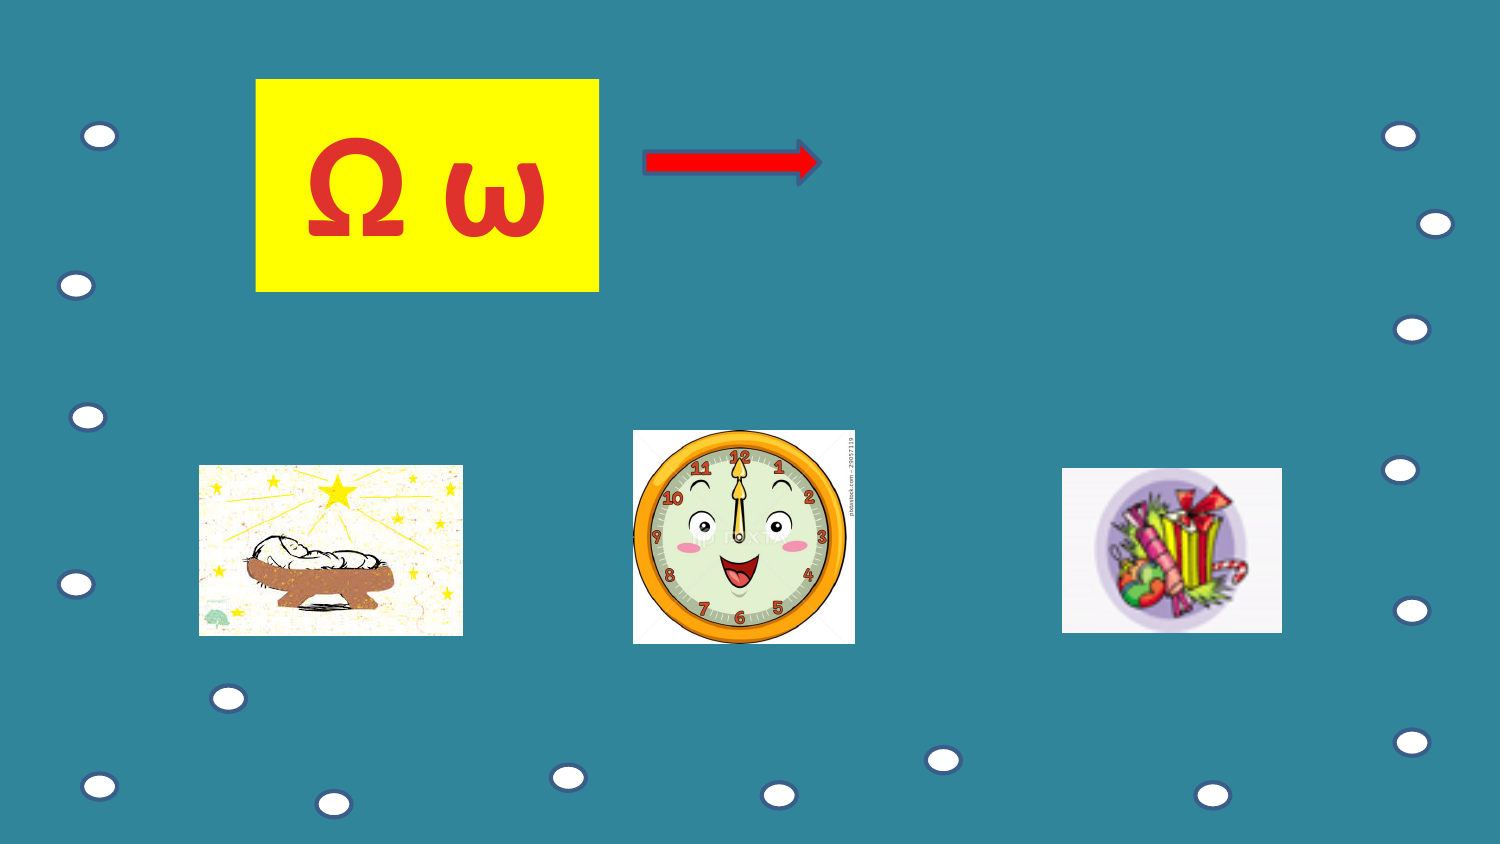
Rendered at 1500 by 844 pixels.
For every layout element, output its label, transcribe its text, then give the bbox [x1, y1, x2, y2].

text_box [1394, 597, 1430, 624]
text_box [82, 773, 118, 800]
text_box [70, 404, 106, 431]
text_box [58, 272, 94, 299]
text_box [1417, 210, 1454, 238]
text_box [1394, 729, 1430, 756]
picture [633, 430, 856, 644]
text_box [1394, 316, 1430, 343]
text_box [1382, 456, 1418, 484]
text_box [210, 685, 247, 712]
picture [1061, 468, 1283, 633]
text_box [1195, 782, 1231, 809]
text_box [58, 571, 94, 598]
text_box [644, 140, 821, 185]
text_box [1382, 123, 1418, 150]
text_box [550, 764, 586, 791]
text_box [761, 782, 797, 809]
text_box [82, 123, 118, 150]
text_box [925, 746, 961, 774]
picture [198, 465, 464, 636]
text_box [316, 790, 352, 818]
text_box Ω ω [255, 79, 600, 292]
